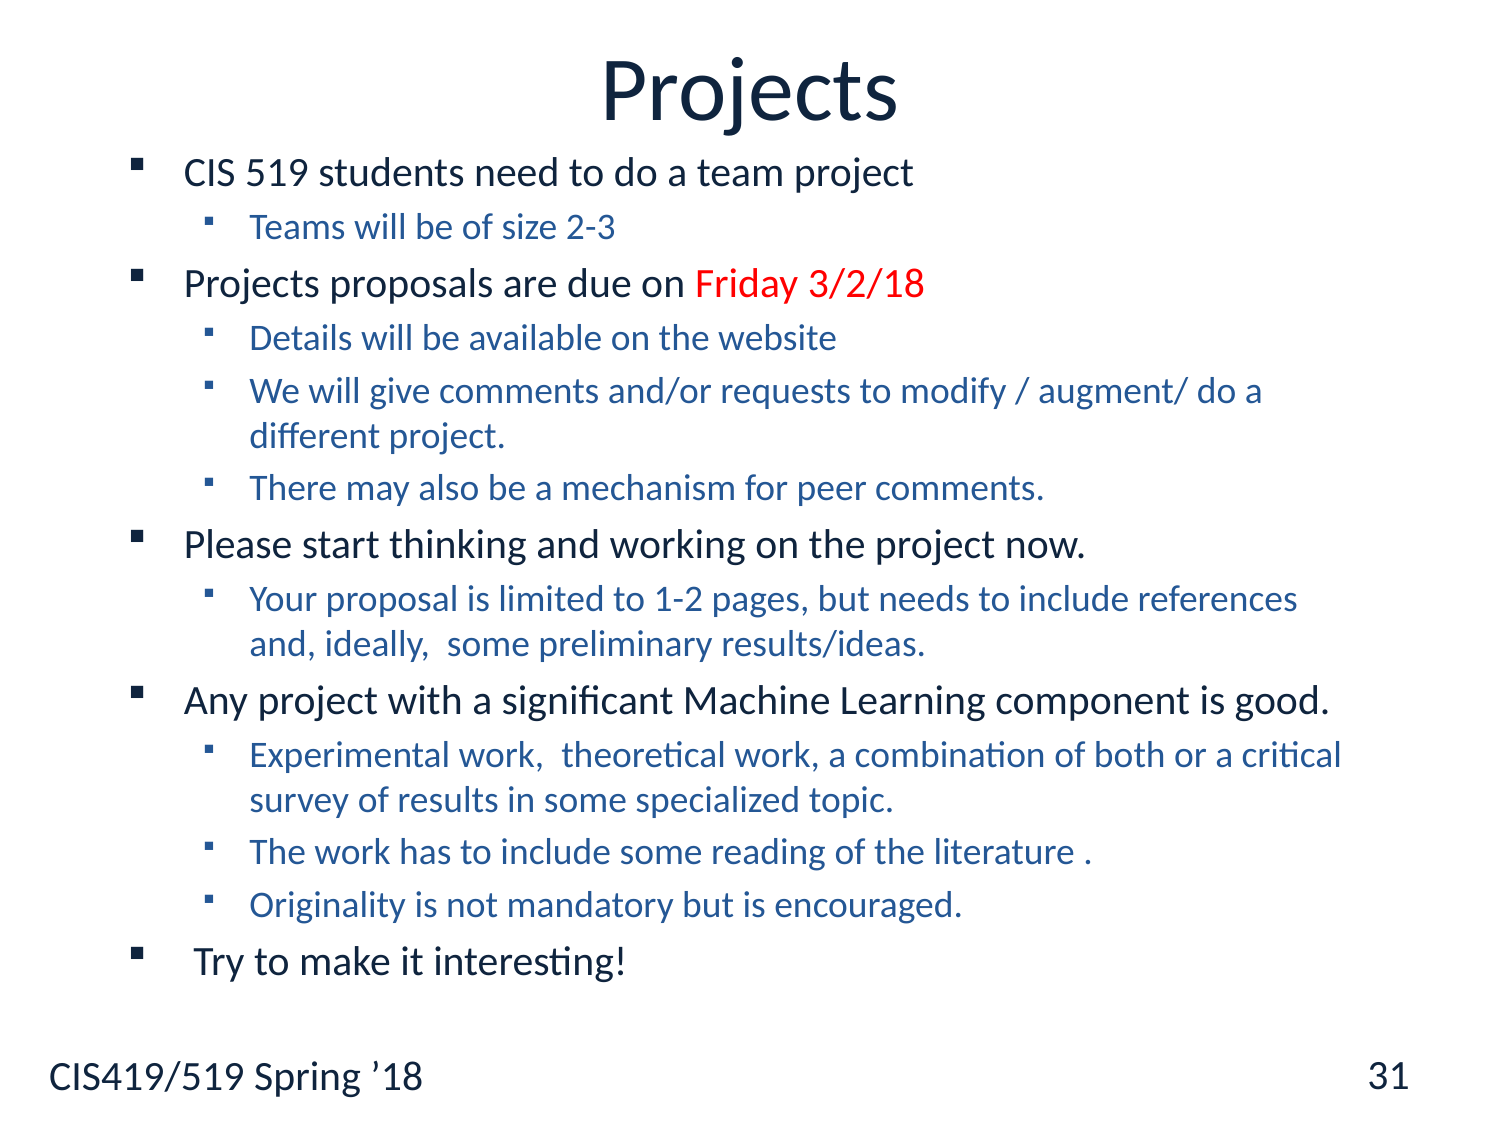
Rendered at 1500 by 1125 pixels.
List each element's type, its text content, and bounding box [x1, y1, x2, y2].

slide_number 31 [1074, 1042, 1425, 1103]
list CIS 519 students need to do a team project Teams will be of size 2-3 Projects proposals are due on Friday 3/2/18 Details will be available on the website We will give comments and/or requests to modify / augment/ do a different project. There may also be a mechanism for peer comments. Please start thinking and working on the project now. Your proposal is limited to 1-2 pages, but needs to include references and, ideally, some preliminary results/ideas. Any project with a significant Machine Learning component is good. Experimental work, theoretical work, a combination of both or a critical survey of results in some specialized topic. The work has to include some reading of the literature . Originality is not mandatory but is encouraged. Try to make it interesting! [112, 137, 1388, 955]
title Projects [112, 5, 1388, 137]
